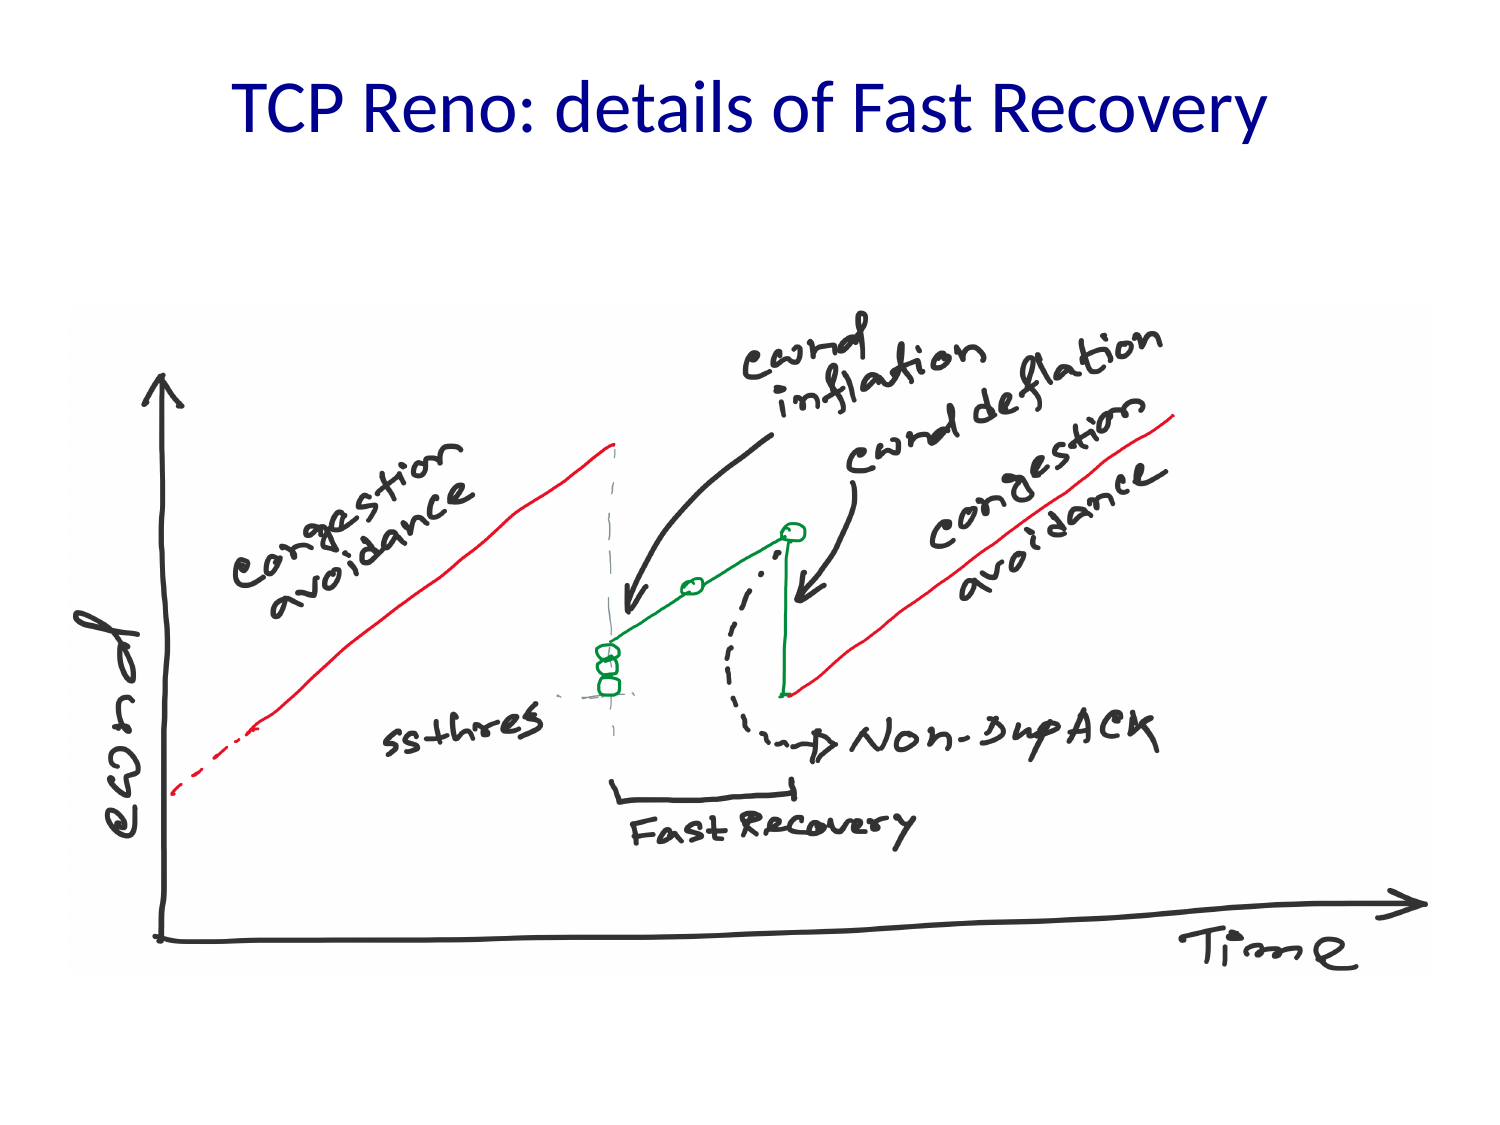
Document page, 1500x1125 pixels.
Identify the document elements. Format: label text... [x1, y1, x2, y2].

title TCP Reno: details of Fast Recovery [0, 35, 1500, 169]
picture [67, 306, 1432, 975]
